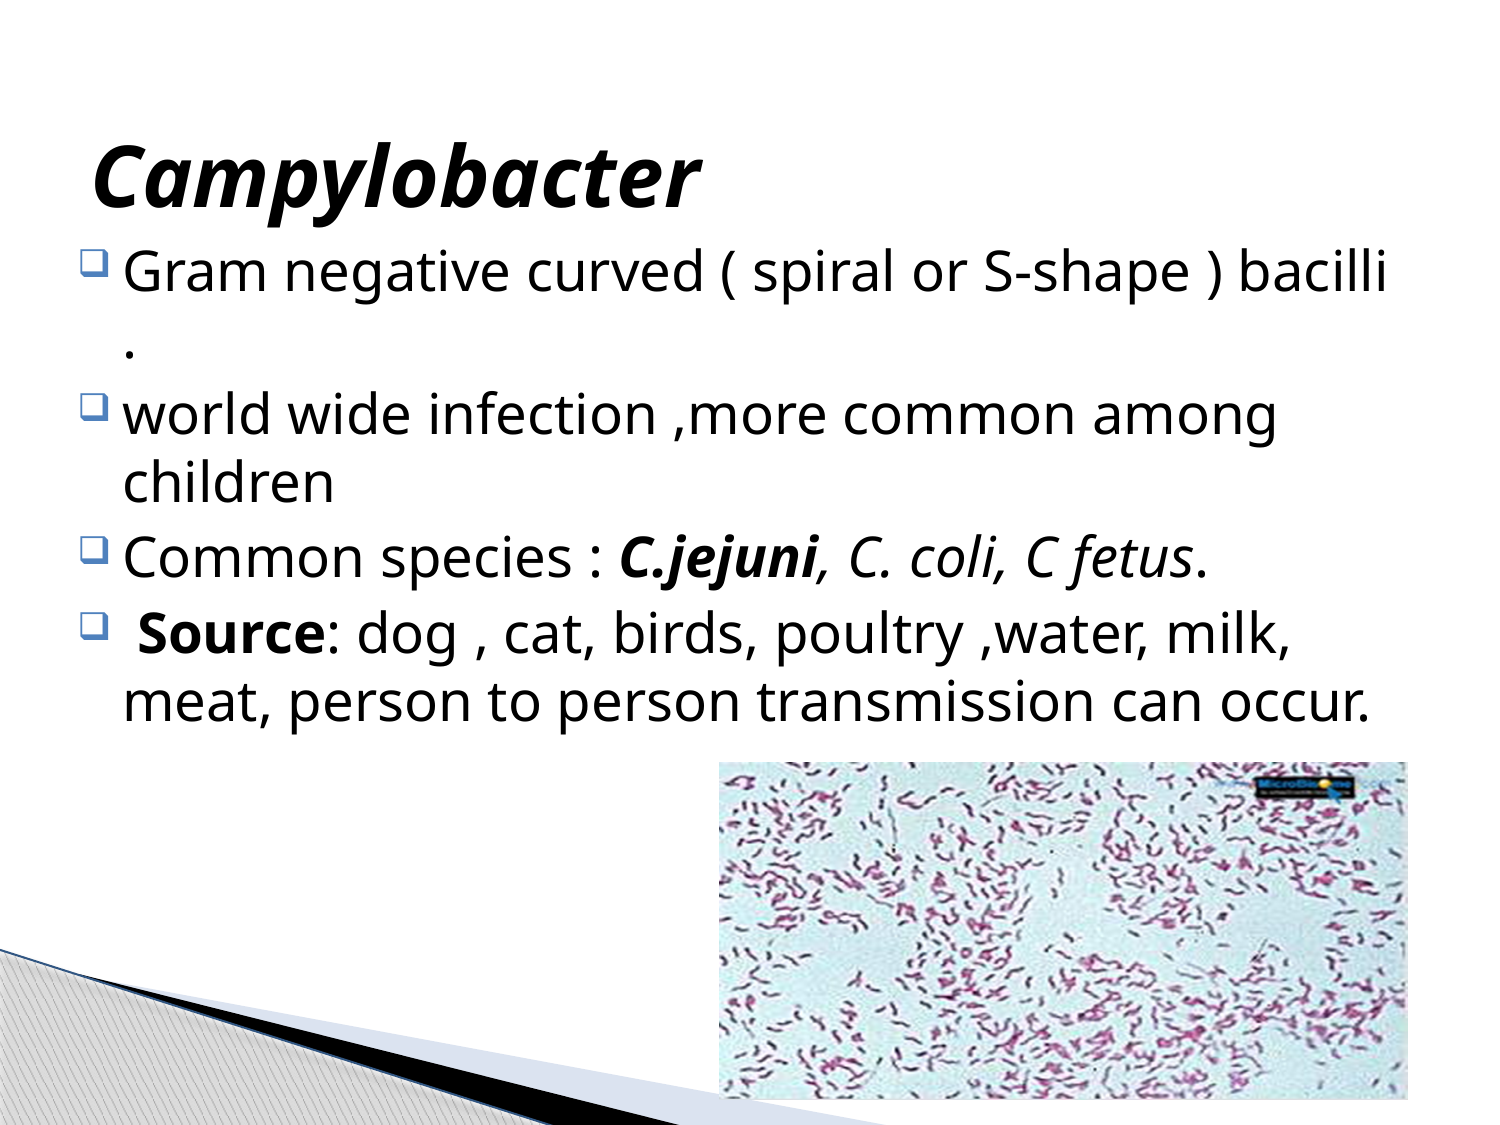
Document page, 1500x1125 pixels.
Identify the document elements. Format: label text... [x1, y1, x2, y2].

title Campylobacter [75, 45, 1425, 233]
list Gram negative curved ( spiral or S-shape ) bacilli . world wide infection ,more common among children Common species : C.jejuni, C. coli, C fetus. Source: dog , cat, birds, poultry ,water, milk, meat, person to person transmission can occur. [62, 227, 1409, 966]
picture [719, 762, 1409, 1101]
